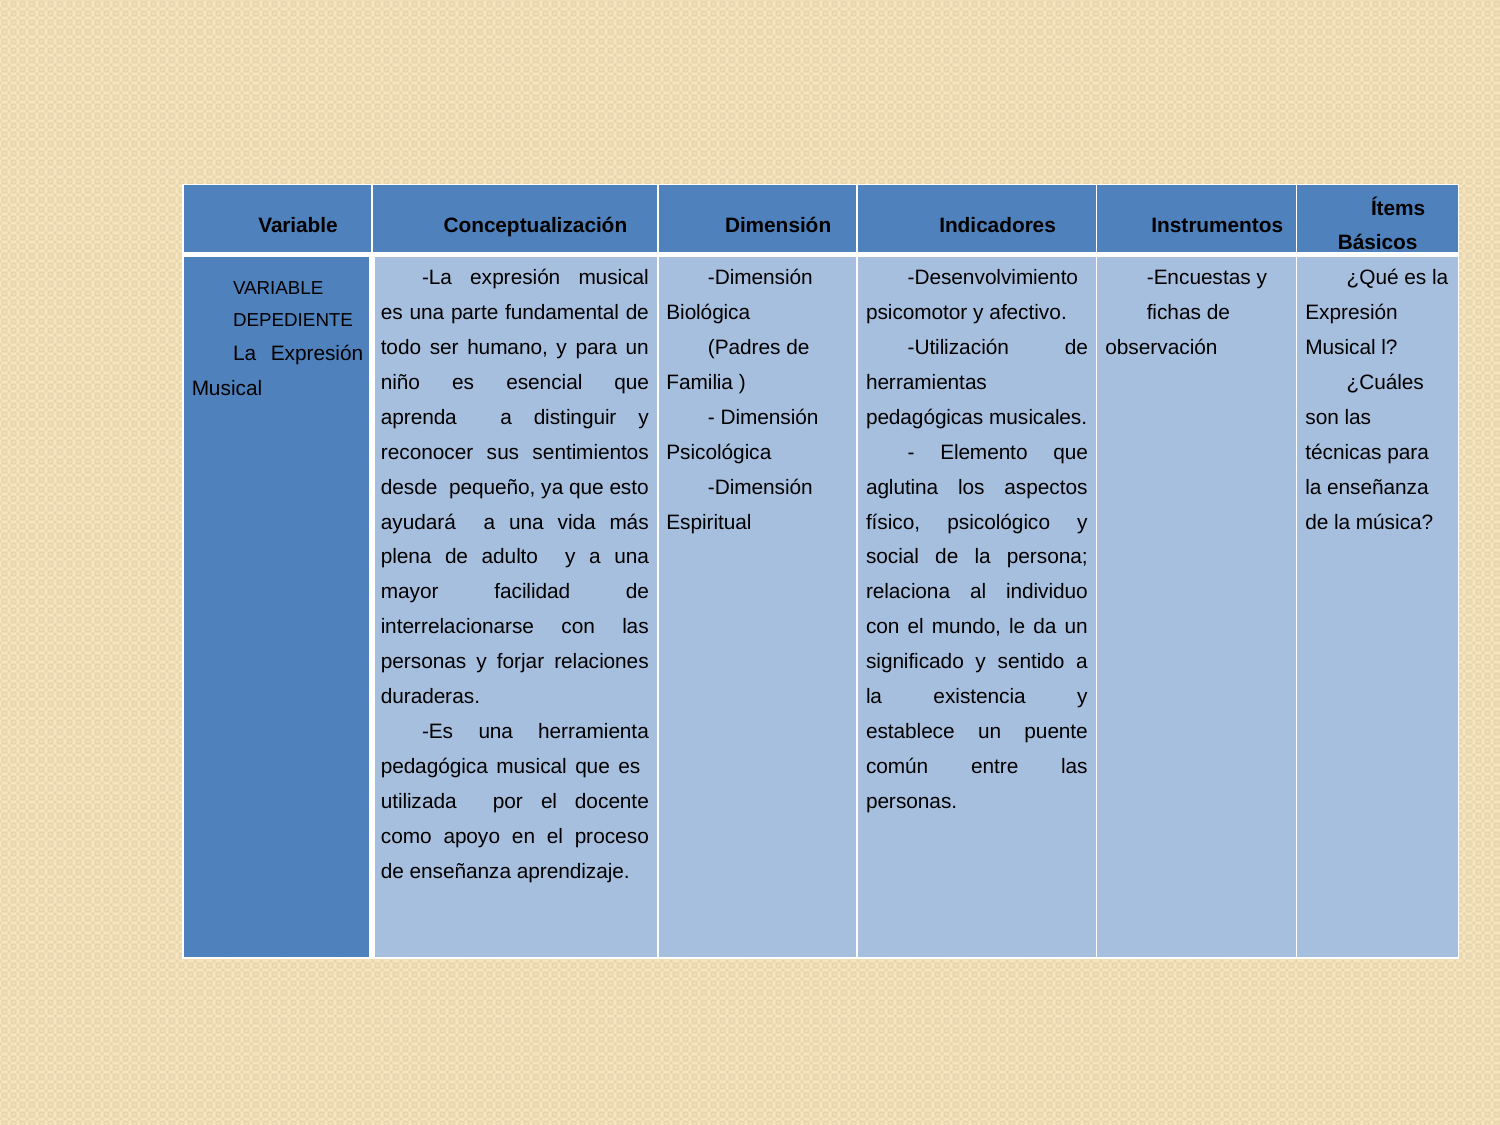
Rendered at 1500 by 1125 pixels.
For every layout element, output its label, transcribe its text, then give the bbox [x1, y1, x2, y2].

table_cell -Desenvolvimiento psicomotor y afectivo. -Utilización de herramientas pedagógicas musicales. - Elemento que aglutina los aspectos físico, psicológico y social de la persona; relaciona al individuo con el mundo, le da un significado y sentido a la existencia y establece un puente común entre las personas. [858, 257, 1096, 957]
table_cell -Encuestas y fichas de observación [1097, 257, 1296, 957]
table_header Conceptualización [373, 185, 657, 252]
table_cell -Dimensión Biológica (Padres de Familia ) - Dimensión Psicológica -Dimensión Espiritual [659, 257, 856, 957]
table_header Variable [184, 185, 371, 252]
table_header Instrumentos [1097, 185, 1296, 252]
table_cell ¿Qué es la Expresión Musical l? ¿Cuáles son las técnicas para la enseñanza de la música? [1297, 257, 1458, 957]
table_header Indicadores [858, 185, 1096, 252]
table_cell -La expresión musical es una parte fundamental de todo ser humano, y para un niño es esencial que aprenda a distinguir y reconocer sus sentimientos desde pequeño, ya que esto ayudará a una vida más plena de adulto y a una mayor facilidad de interrelacionarse con las personas y forjar relaciones duraderas. -Es una herramienta pedagógica musical que es utilizada por el docente como apoyo en el proceso de enseñanza aprendizaje. [375, 257, 657, 957]
table_header Ítems Básicos [1297, 185, 1458, 252]
table_header Dimensión [659, 185, 856, 252]
table_cell VARIABLE DEPEDIENTE La Expresión Musical [184, 257, 369, 957]
